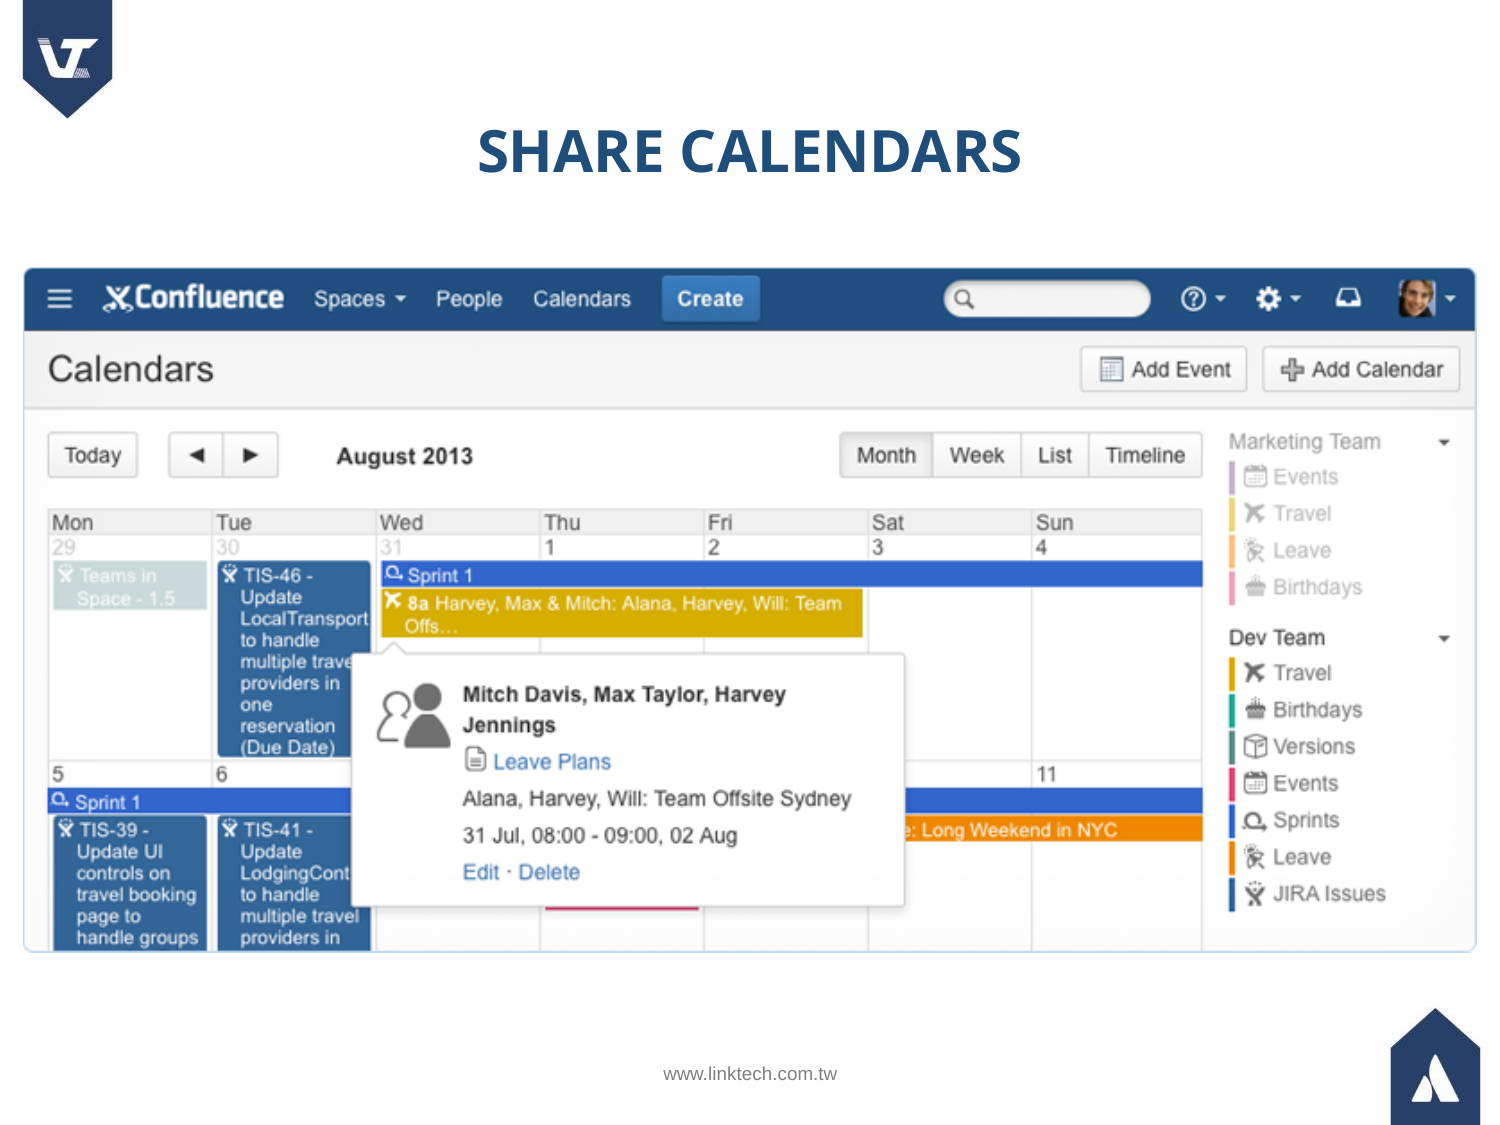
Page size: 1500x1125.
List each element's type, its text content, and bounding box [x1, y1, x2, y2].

picture [0, 0, 1500, 1125]
title SHARE CALENDARS [75, 60, 1425, 248]
